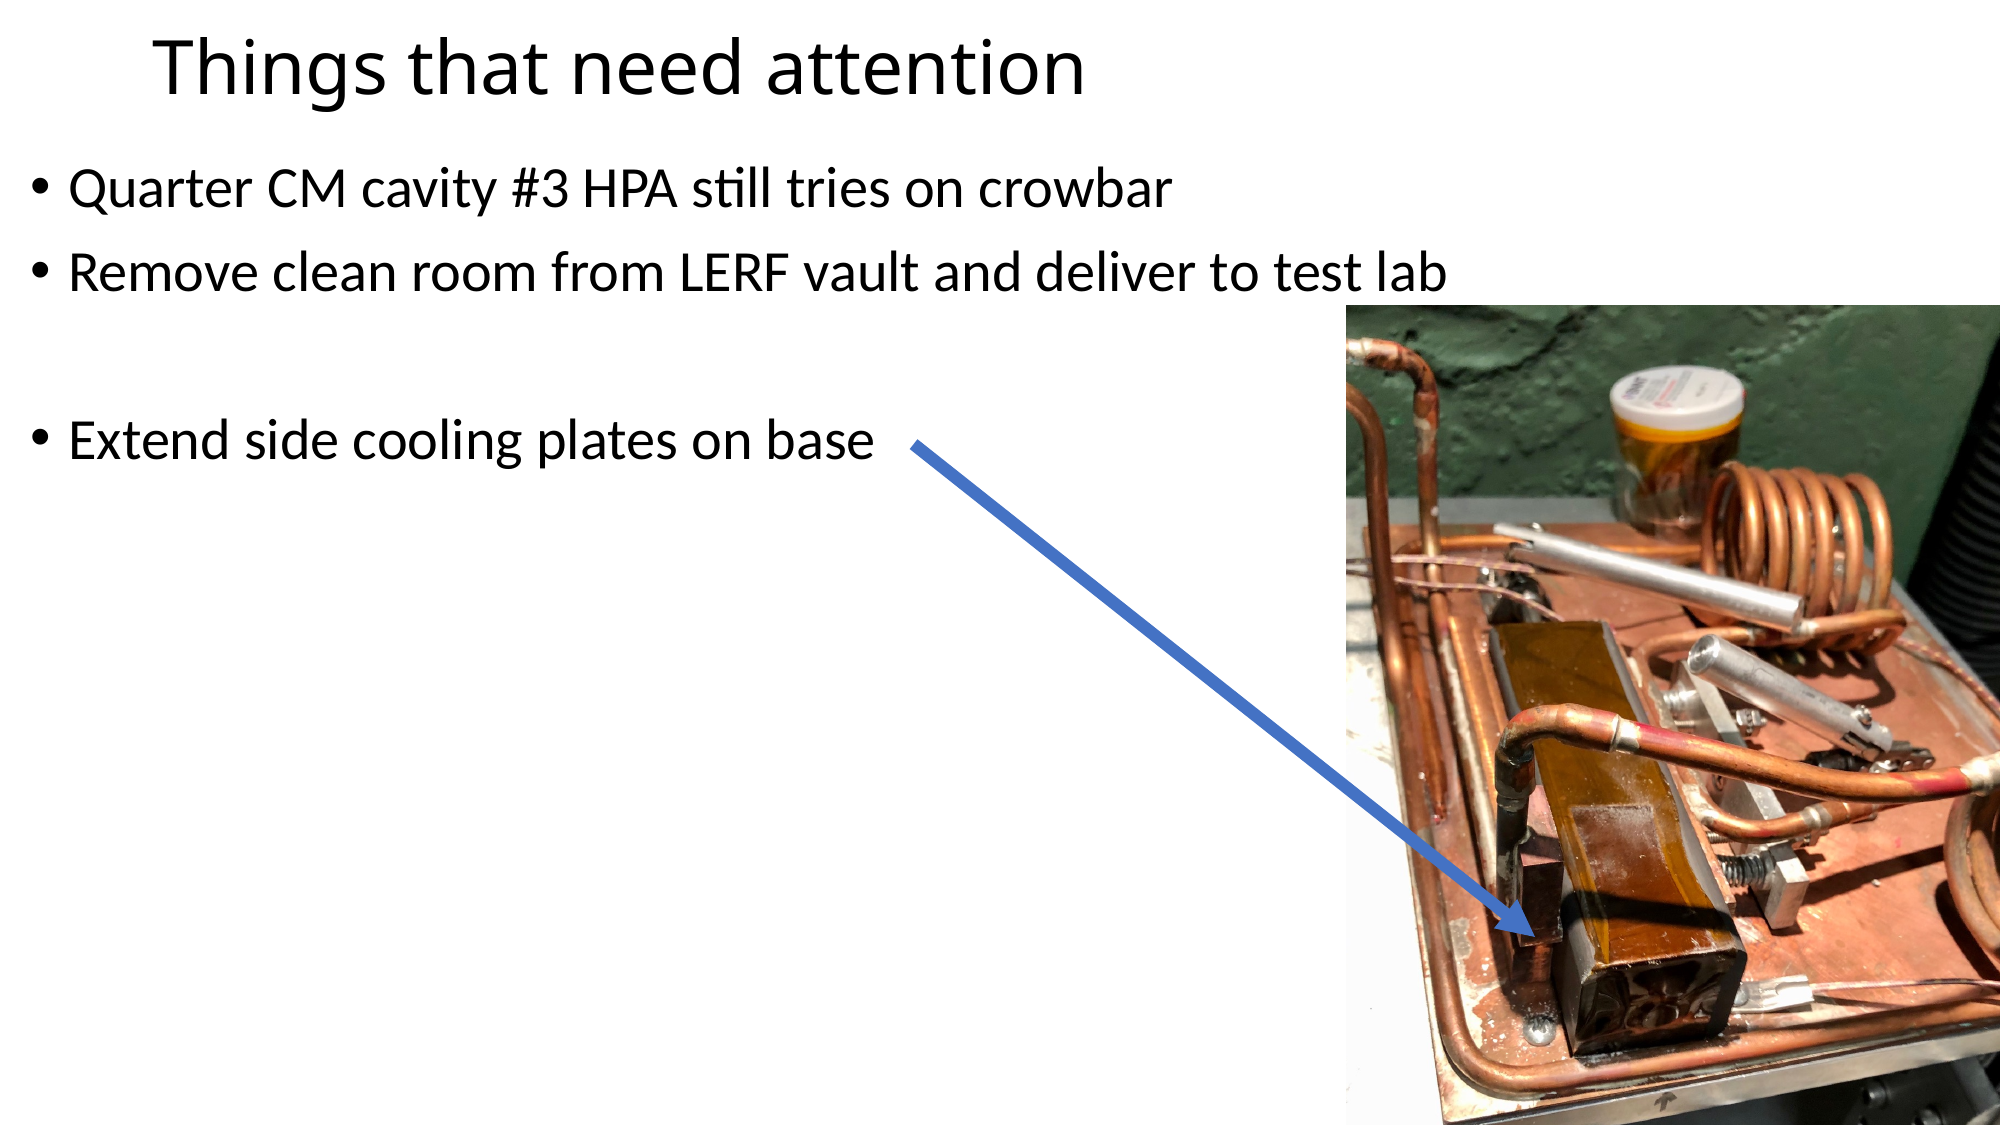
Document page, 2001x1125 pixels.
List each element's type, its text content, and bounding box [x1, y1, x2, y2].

title Things that need attention [137, 15, 1863, 125]
picture [1346, 305, 2000, 1125]
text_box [913, 444, 1536, 937]
list Quarter CM cavity #3 HPA still tries on crowbar Remove clean room from LERF vault and deliver to test lab Extend side cooling plates on base [15, 149, 1863, 1014]
